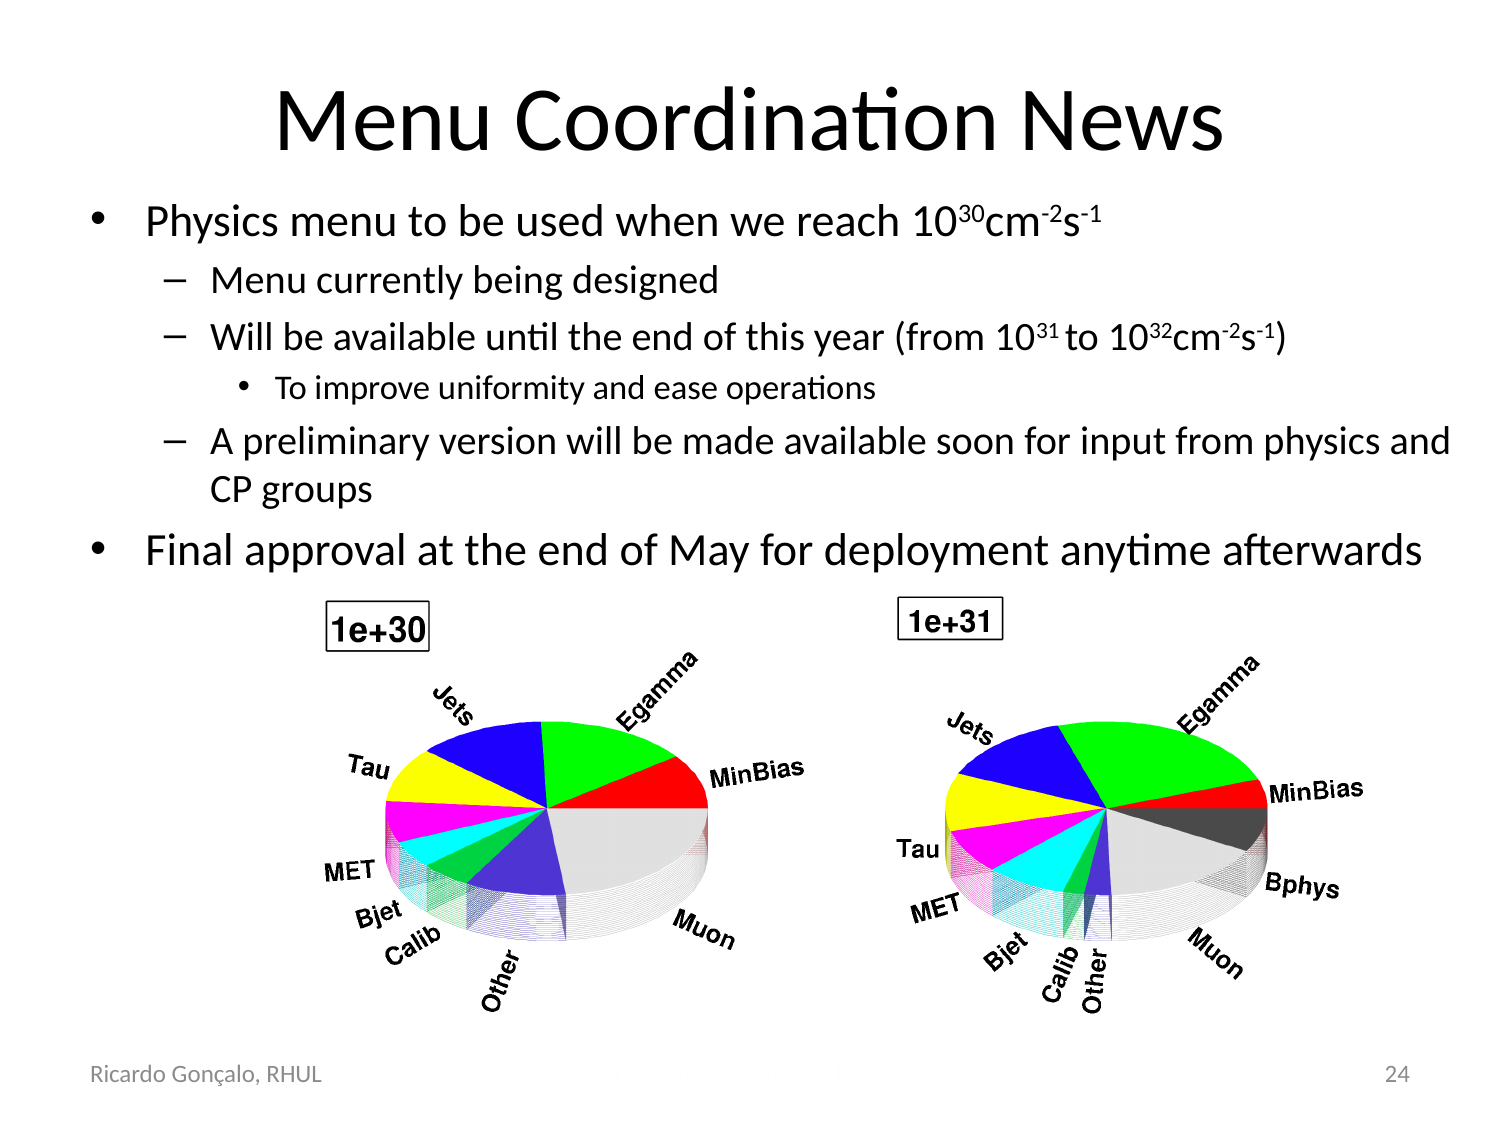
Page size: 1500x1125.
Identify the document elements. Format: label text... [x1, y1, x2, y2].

title Menu Coordination News [75, 45, 1425, 182]
slide_number Ricardo Gonçalo, RHUL [75, 1042, 261, 1103]
picture [266, 514, 1386, 1103]
slide_number 24 [1390, 1042, 1425, 1103]
list Physics menu to be used when we reach 1030cm-2s-1 Menu currently being designed Will be available until the end of this year (from 1031 to 1032cm-2s-1) To improve uniformity and ease operations A preliminary version will be made available soon for input from physics and CP groups Final approval at the end of May for deployment anytime afterwards [75, 182, 1500, 586]
